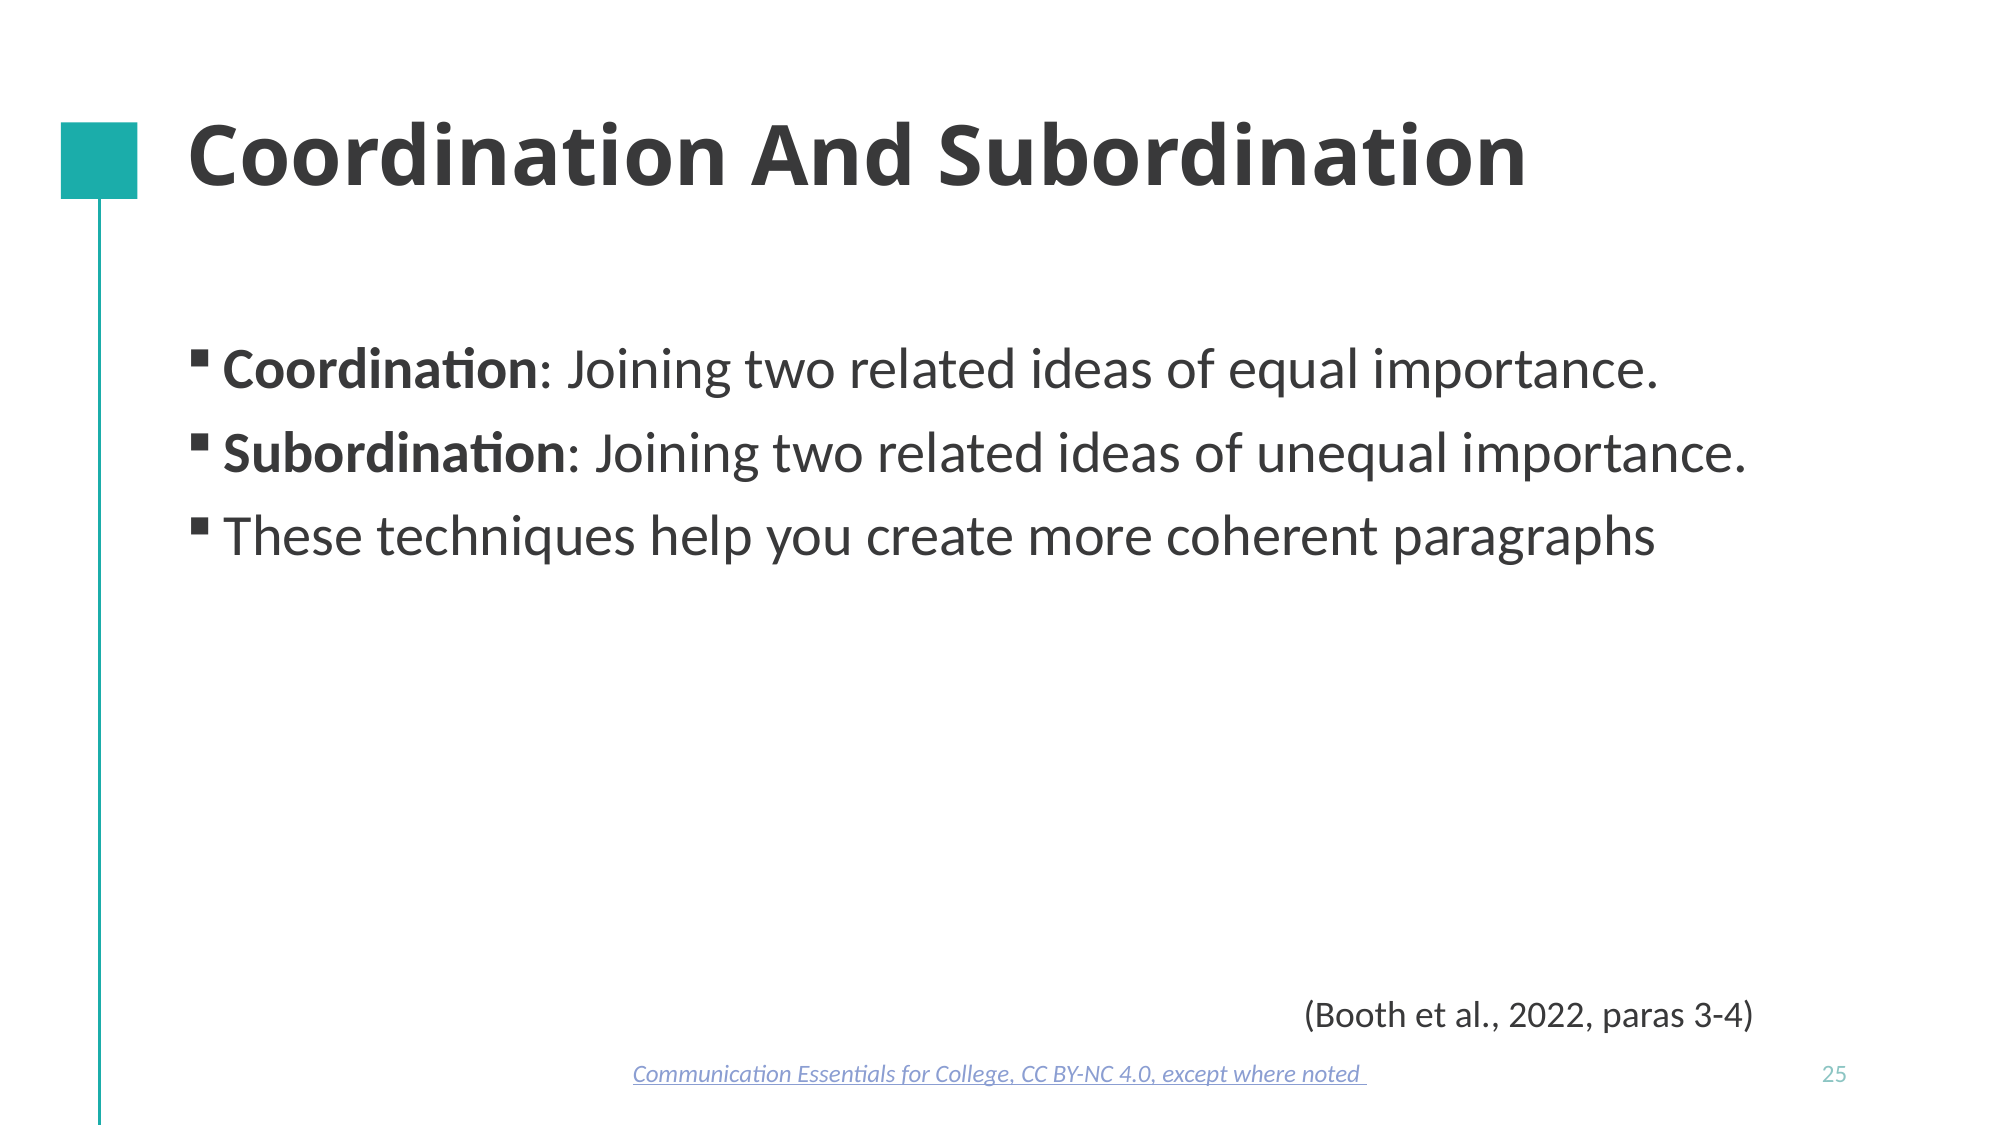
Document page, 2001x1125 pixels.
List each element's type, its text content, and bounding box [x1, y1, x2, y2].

text_box (Booth et al., 2022, paras 3-4) [1288, 982, 1956, 1043]
list Coordination: Joining two related ideas of equal importance. Subordination: Joining two related ideas of unequal importance. These techniques help you create more coherent paragraphs [171, 330, 1863, 1014]
title Coordination And Subordination [171, 105, 1863, 278]
slide_number 25 [1412, 1042, 1863, 1103]
footer Communication Essentials for College, CC BY-NC 4.0, except where noted [590, 1042, 1410, 1102]
